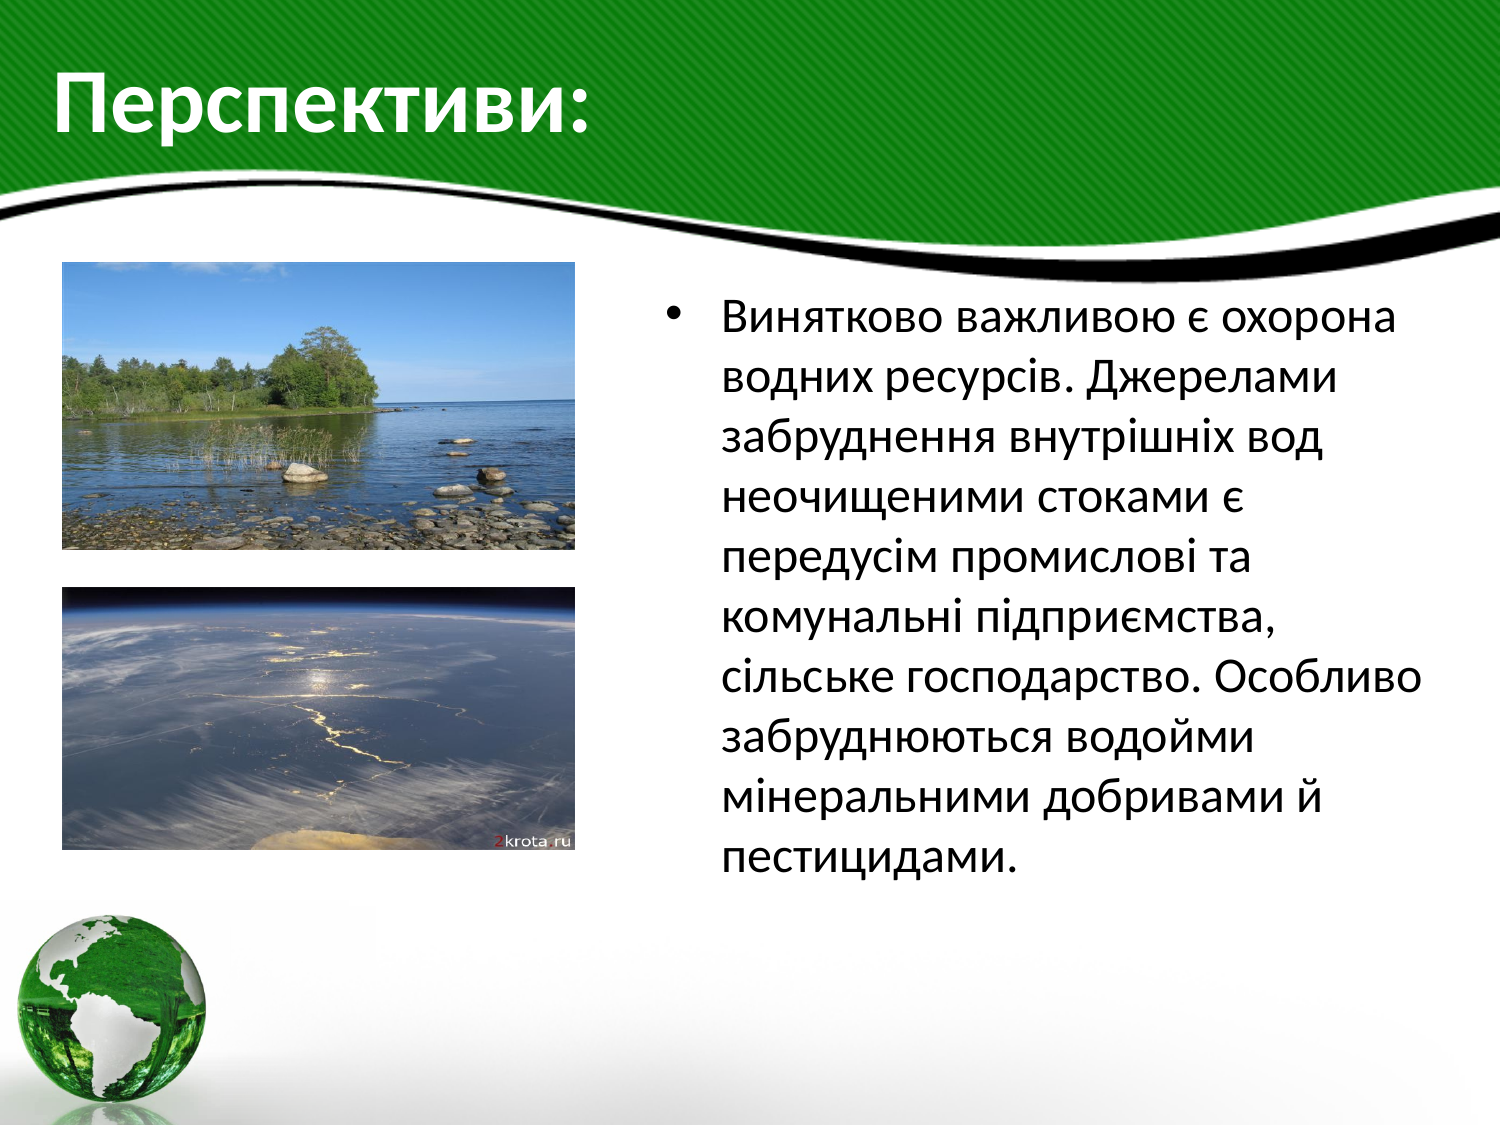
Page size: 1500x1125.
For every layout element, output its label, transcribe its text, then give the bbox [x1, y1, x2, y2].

picture [0, 0, 1500, 1125]
title Перспективи: [37, 8, 1463, 183]
list Винятково важливою є охорона водних ресурсів. Джерелами забруднення внутрішніх вод неочищеними стоками є передусім промислові та комунальні підприємства, сільське господарство. Особливо забруднюються водойми мінеральними добривами й пестицидами. [649, 274, 1463, 1026]
